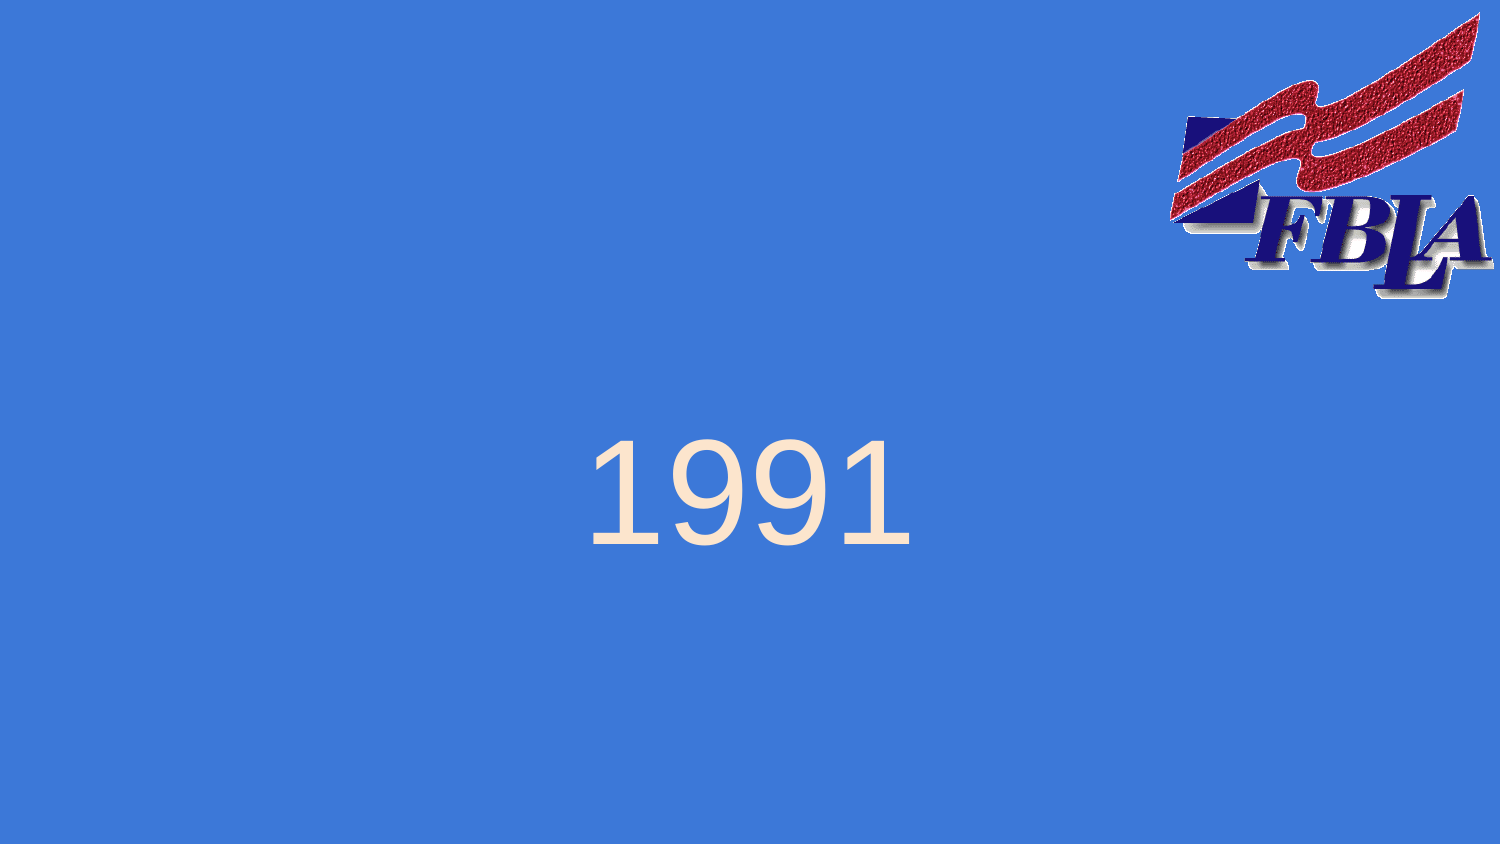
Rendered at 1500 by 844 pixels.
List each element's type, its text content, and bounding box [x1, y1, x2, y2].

list 1991 [51, 189, 1449, 750]
picture [1167, 8, 1494, 301]
